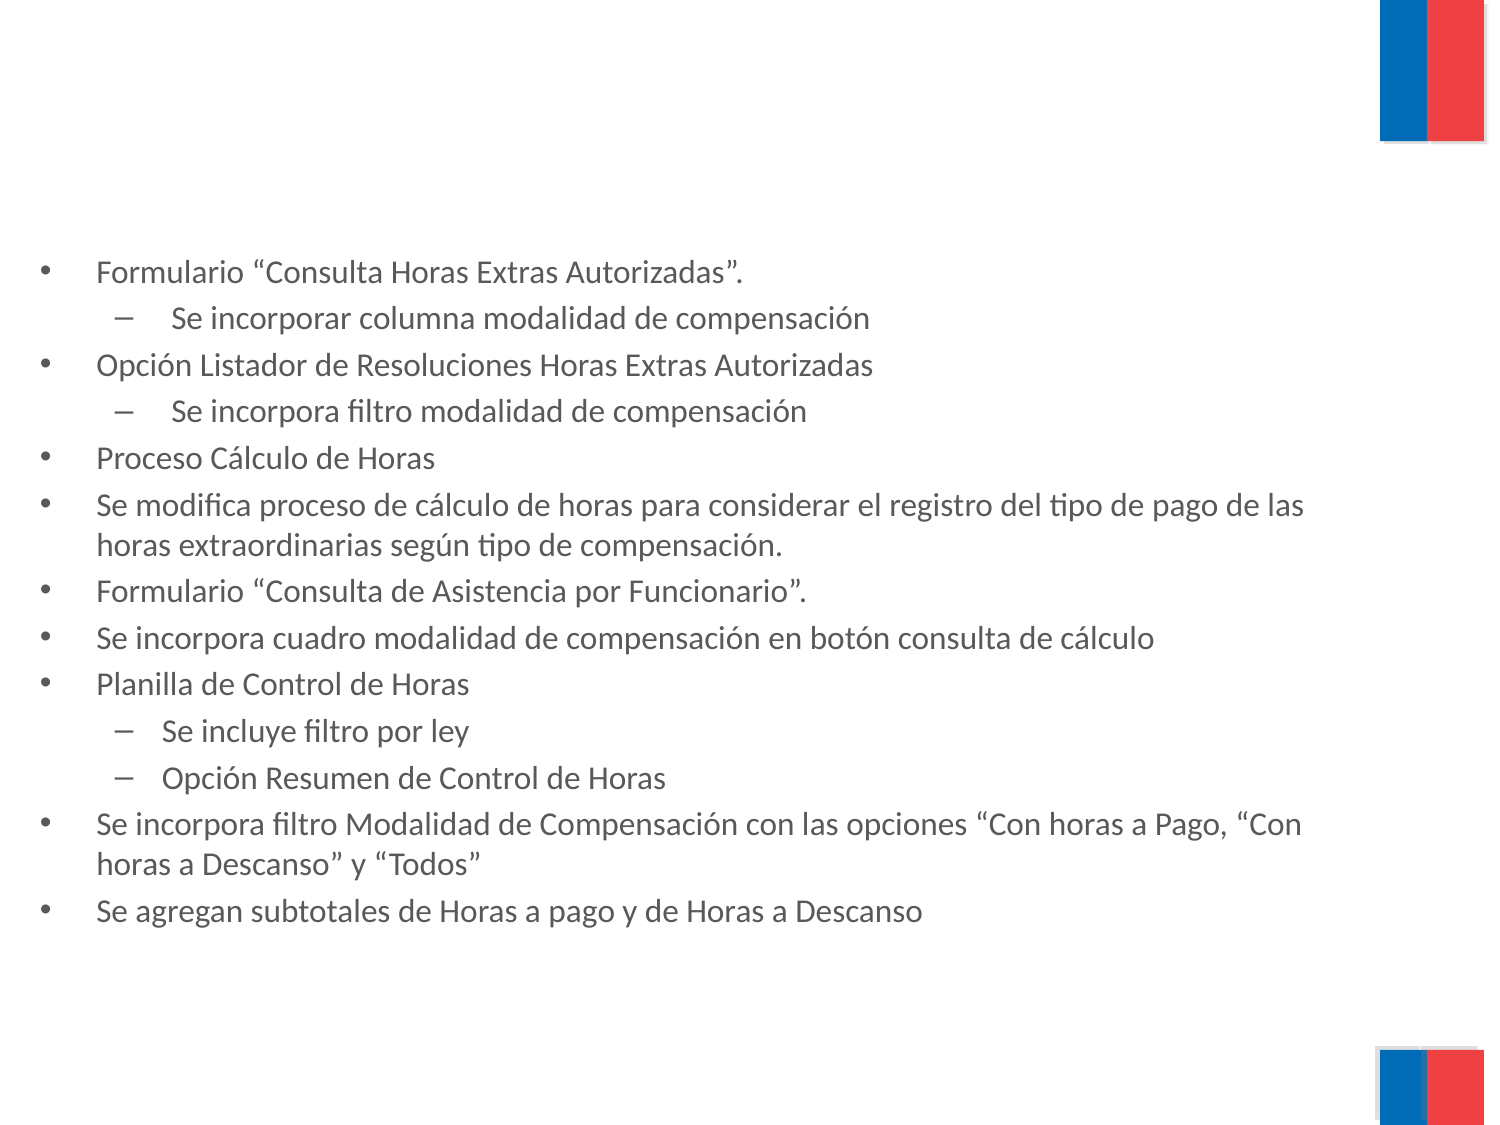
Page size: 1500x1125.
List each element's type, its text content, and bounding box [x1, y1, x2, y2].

list Formulario “Consulta Horas Extras Autorizadas”. Se incorporar columna modalidad de compensación Opción Listador de Resoluciones Horas Extras Autorizadas Se incorpora filtro modalidad de compensación Proceso Cálculo de Horas Se modifica proceso de cálculo de horas para considerar el registro del tipo de pago de las horas extraordinarias según tipo de compensación. Formulario “Consulta de Asistencia por Funcionario”. Se incorpora cuadro modalidad de compensación en botón consulta de cálculo Planilla de Control de Horas Se incluye filtro por ley Opción Resumen de Control de Horas Se incorpora filtro Modalidad de Compensación con las opciones “Con horas a Pago, “Con horas a Descanso” y “Todos” Se agregan subtotales de Horas a pago y de Horas a Descanso [24, 242, 1367, 985]
